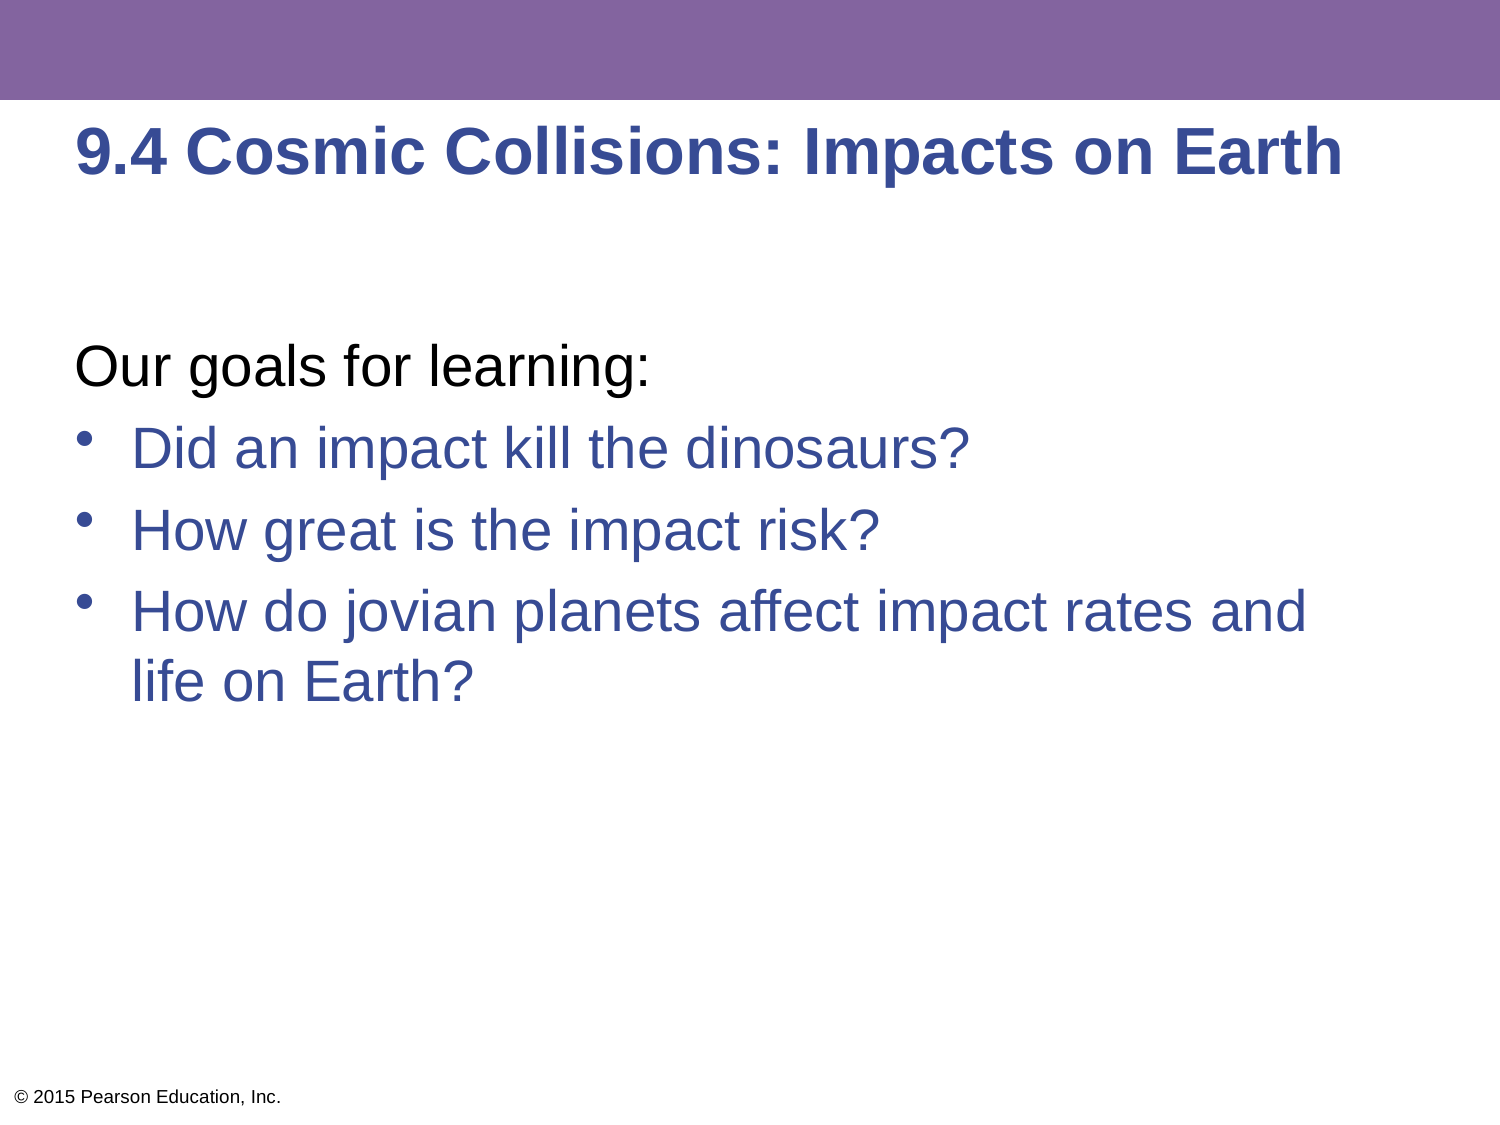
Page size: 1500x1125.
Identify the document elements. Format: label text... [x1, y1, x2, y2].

footer © 2015 Pearson Education, Inc. [14, 1084, 900, 1115]
list Our goals for learning: Did an impact kill the dinosaurs? How great is the impact risk? How do jovian planets affect impact rates and life on Earth? [59, 321, 1410, 1085]
title 9.4 Cosmic Collisions: Impacts on Earth [0, 100, 1500, 196]
